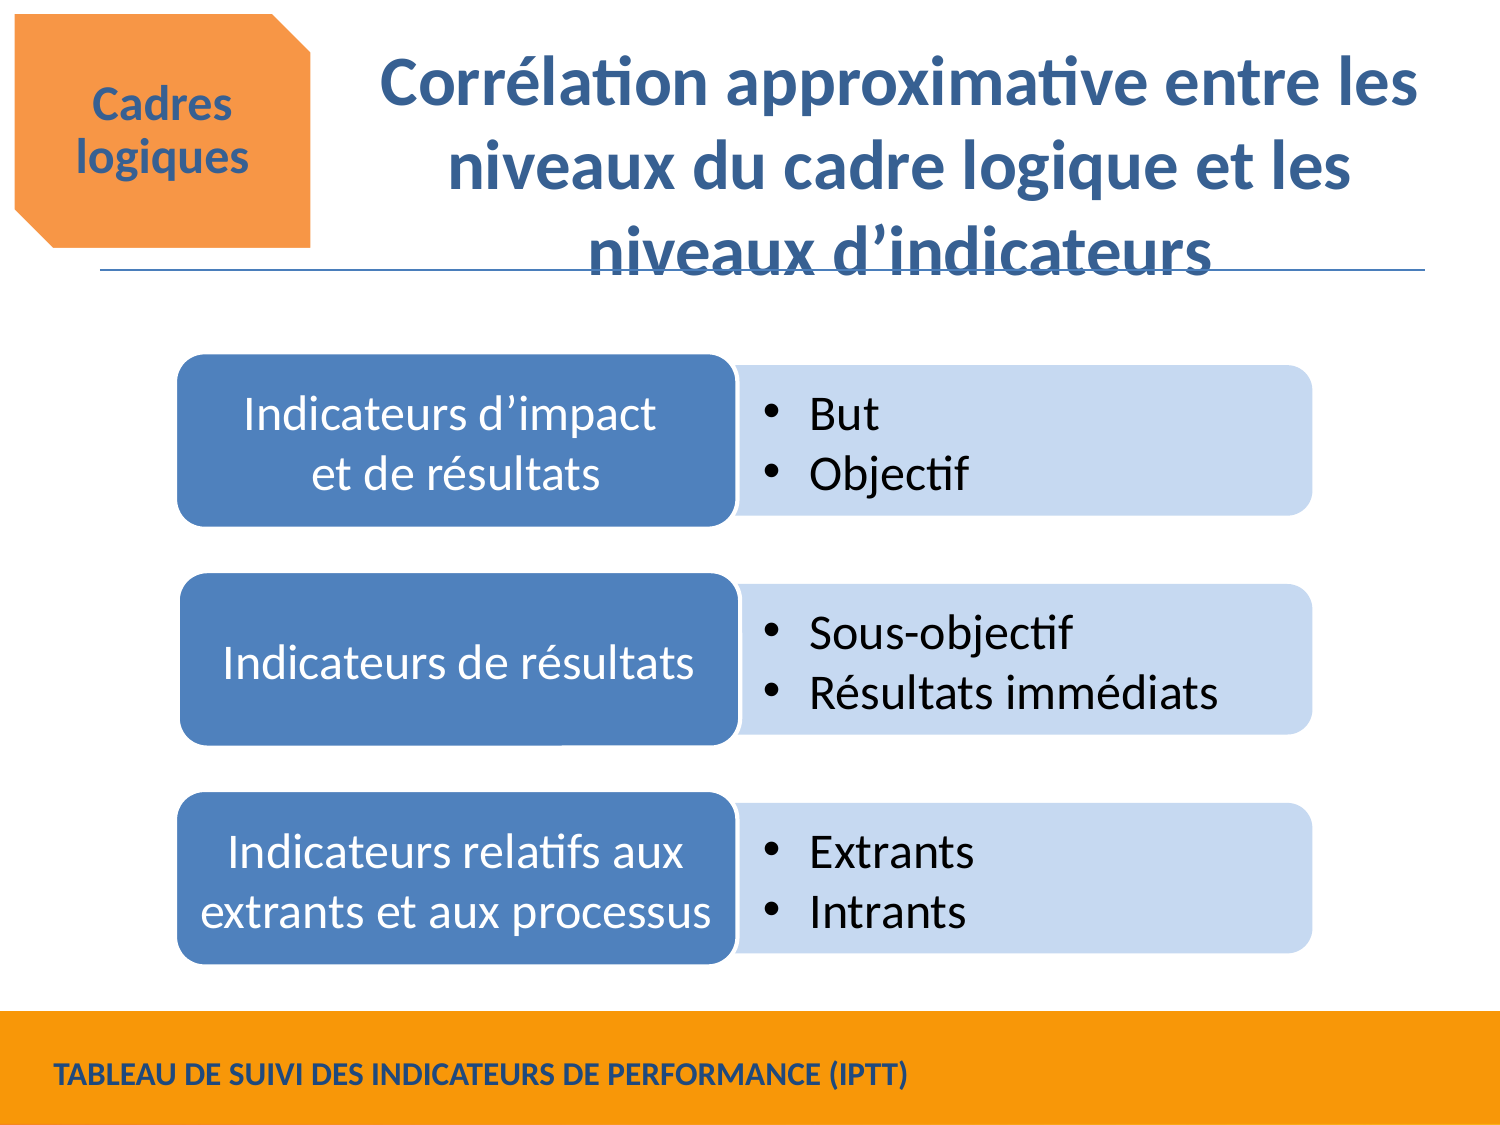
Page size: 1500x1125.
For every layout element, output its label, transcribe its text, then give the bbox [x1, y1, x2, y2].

text_box TABLEAU DE SUIVI DES INDICATEURS DE PERFORMANCE (IPTT) [38, 1044, 1363, 1103]
text_box Indicateurs relatifs aux extrants et aux processus [172, 787, 740, 969]
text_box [12, 11, 313, 251]
text_box Sous-objectif Résultats immédiats [737, 581, 1315, 737]
text_box Indicateurs de résultats [175, 569, 743, 750]
text_box Corrélation approximative entre les niveaux du cadre logique et les niveaux d’indicateurs [337, 92, 1463, 231]
text_box But Objectif [735, 363, 1315, 518]
text_box Extrants Intrants [734, 800, 1315, 956]
text_box Indicateurs d’impact et de résultats [172, 350, 740, 531]
